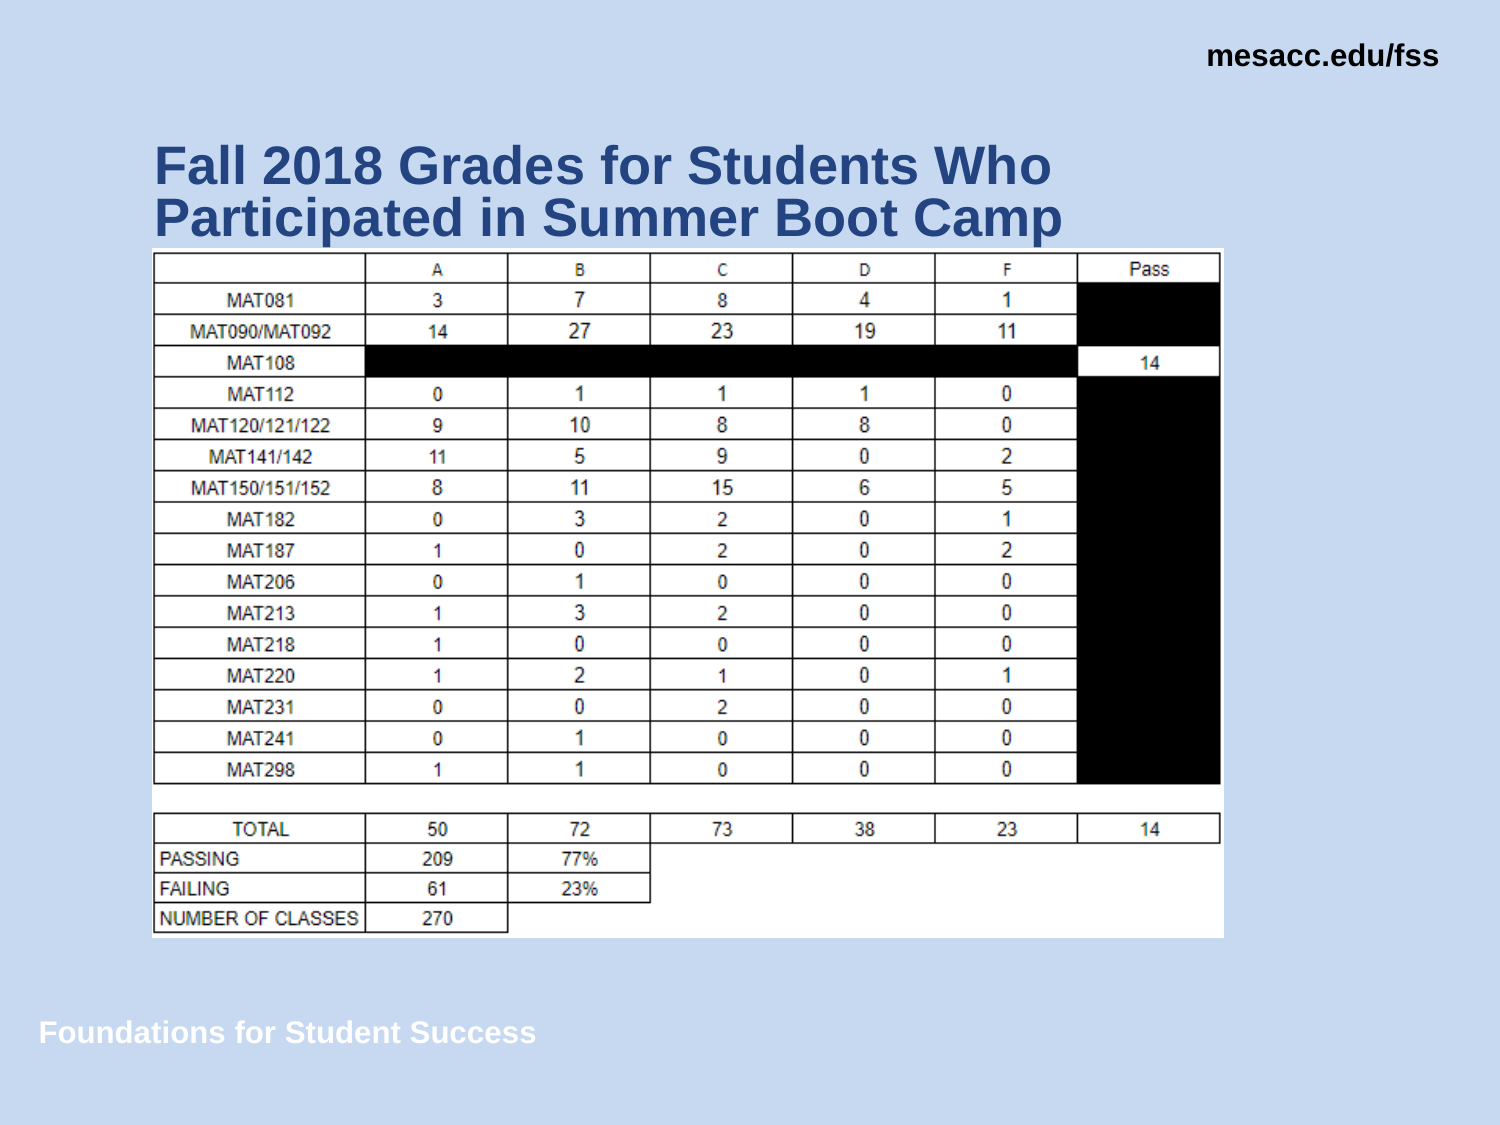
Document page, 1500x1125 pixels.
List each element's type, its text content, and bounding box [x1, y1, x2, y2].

text_box mesacc.edu/fss [405, 28, 1455, 80]
text_box Foundations for Student Success [23, 1004, 1074, 1070]
title Fall 2018 Grades for Students Who Participated in Summer Boot Camp [139, 135, 1361, 615]
picture [152, 247, 1224, 938]
